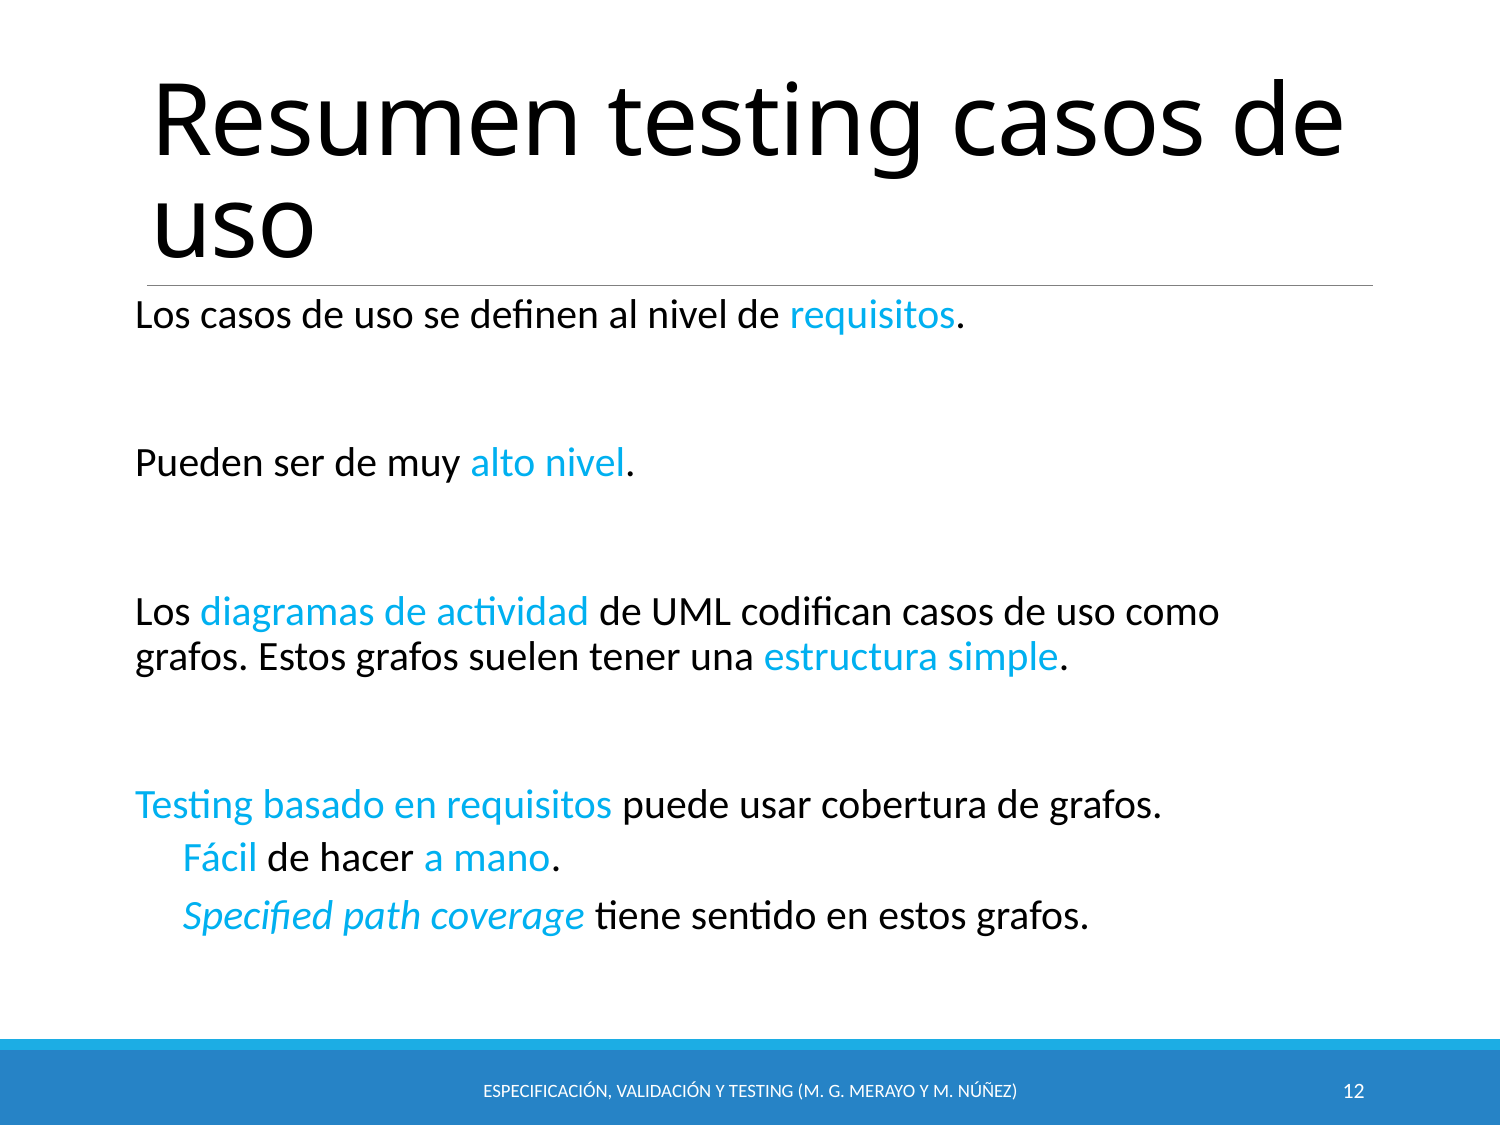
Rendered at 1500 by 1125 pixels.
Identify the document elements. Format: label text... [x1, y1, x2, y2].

title Resumen testing casos de uso [135, 47, 1373, 285]
slide_number 12 [1218, 1059, 1380, 1120]
footer Especificación, Validación y Testing (M. G. Merayo y M. Núñez) [453, 1059, 1047, 1120]
list Los casos de uso se definen al nivel de requisitos. Pueden ser de muy alto nivel. Los diagramas de actividad de UML codifican casos de uso como grafos. Estos grafos suelen tener una estructura simple. Testing basado en requisitos puede usar cobertura de grafos. Fácil de hacer a mano. Specified path coverage tiene sentido en estos grafos. [135, 285, 1247, 1018]
